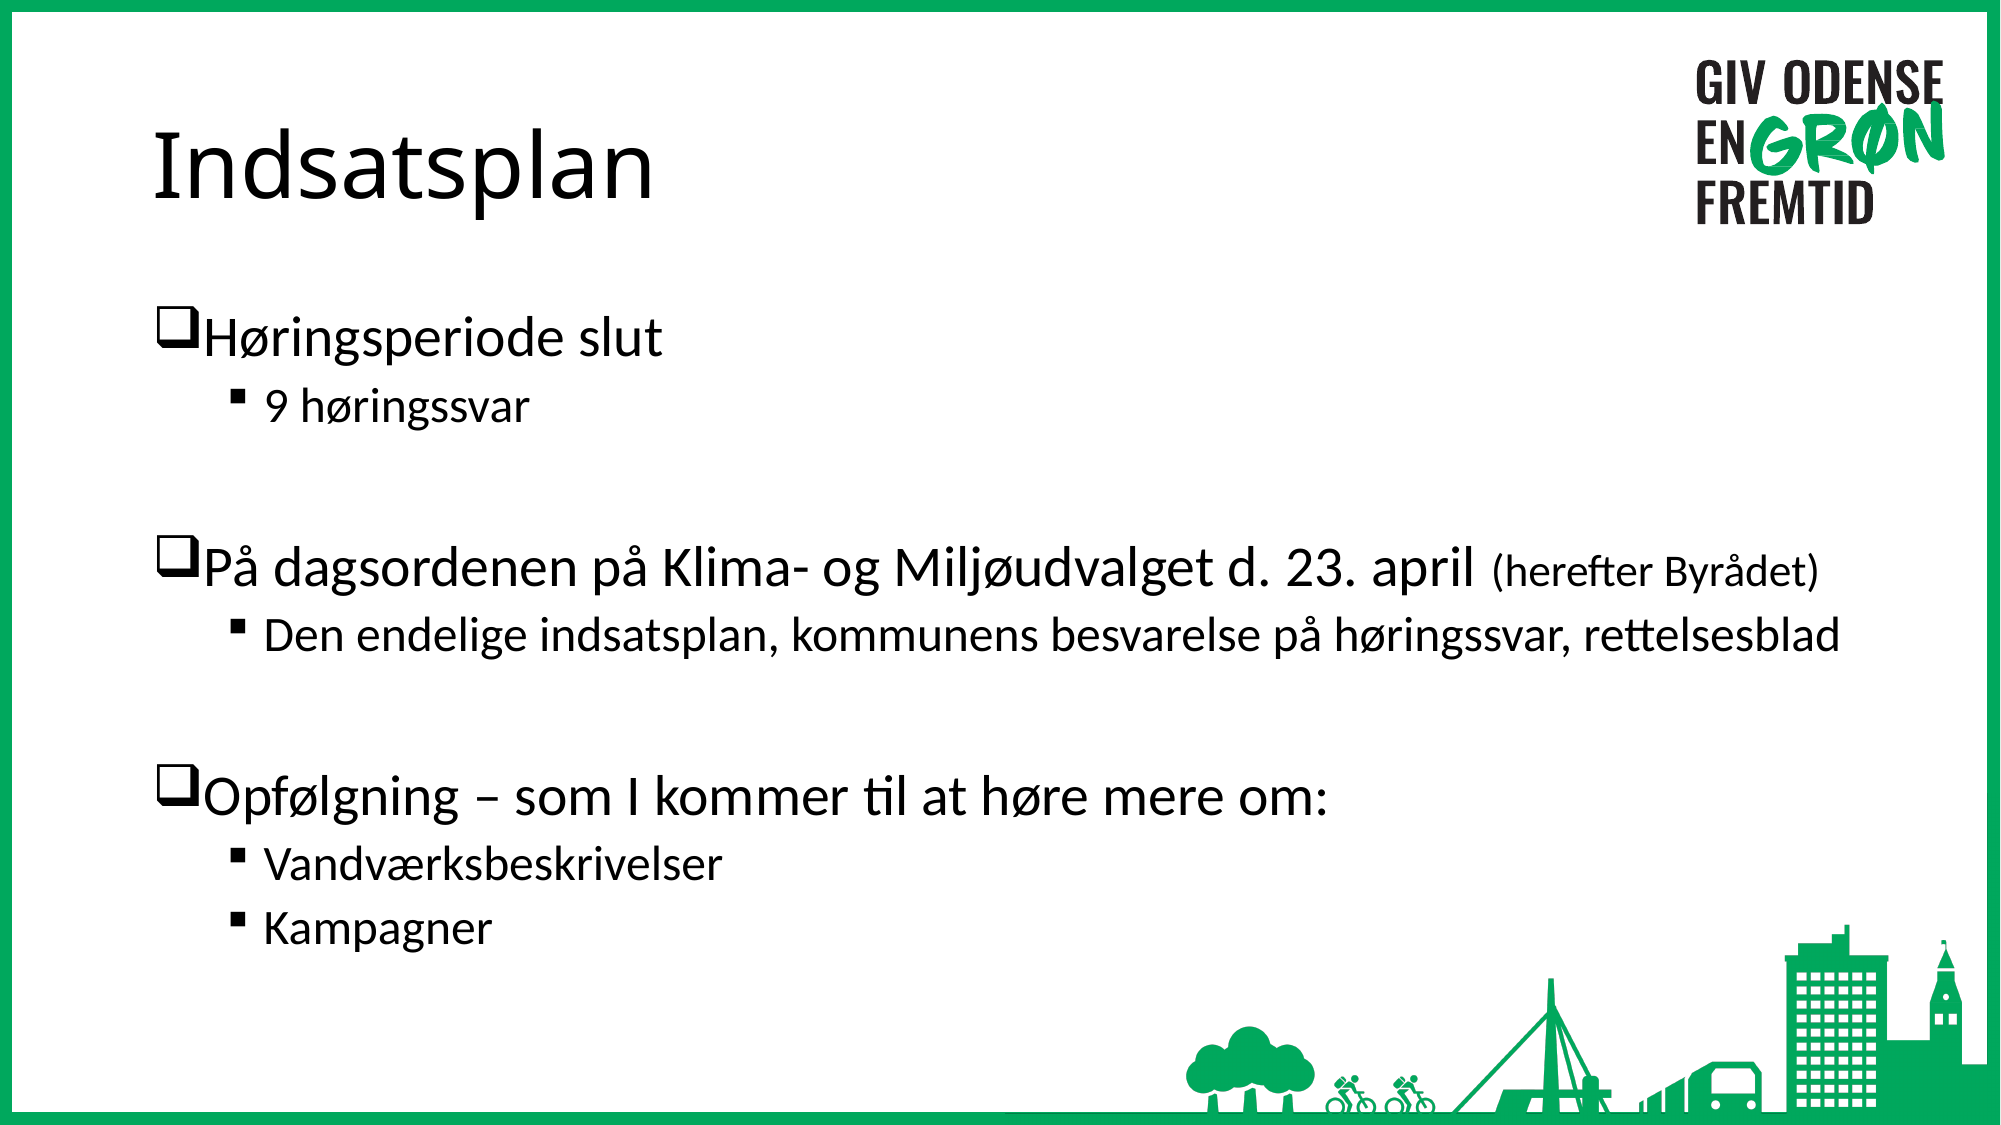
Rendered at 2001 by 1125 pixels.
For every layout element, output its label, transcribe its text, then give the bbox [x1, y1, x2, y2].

title Indsatsplan [137, 59, 1863, 278]
picture [1005, 793, 2000, 1125]
list Høringsperiode slut 9 høringssvar På dagsordenen på Klima- og Miljøudvalget d. 23. april (herefter Byrådet) Den endelige indsatsplan, kommunens besvarelse på høringssvar, rettelsesblad Opfølgning – som I kommer til at høre mere om: Vandværksbeskrivelser Kampagner [137, 299, 1863, 1014]
